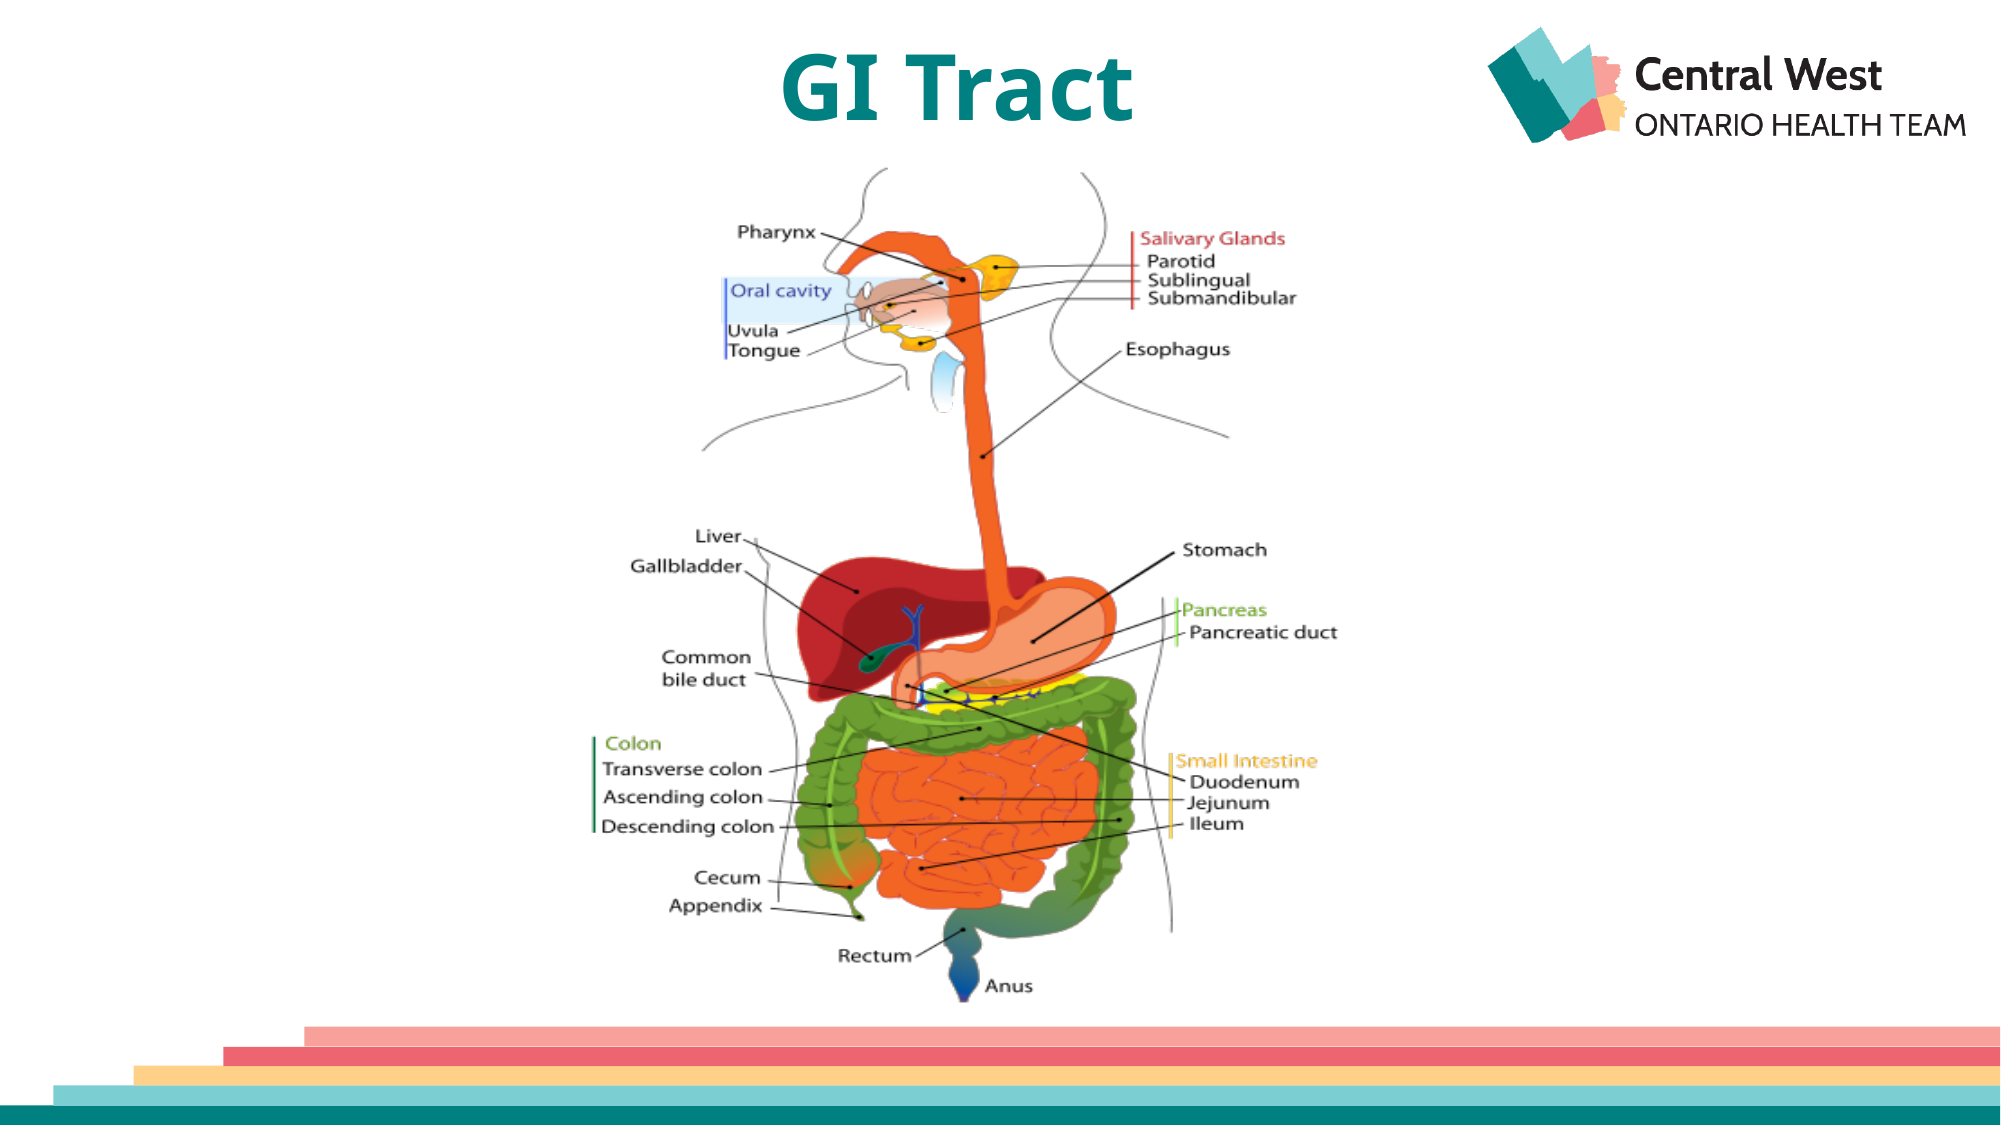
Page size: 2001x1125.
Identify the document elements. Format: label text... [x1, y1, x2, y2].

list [585, 121, 1348, 1004]
picture [1487, 26, 1967, 143]
title GI Tract [94, 28, 1820, 153]
